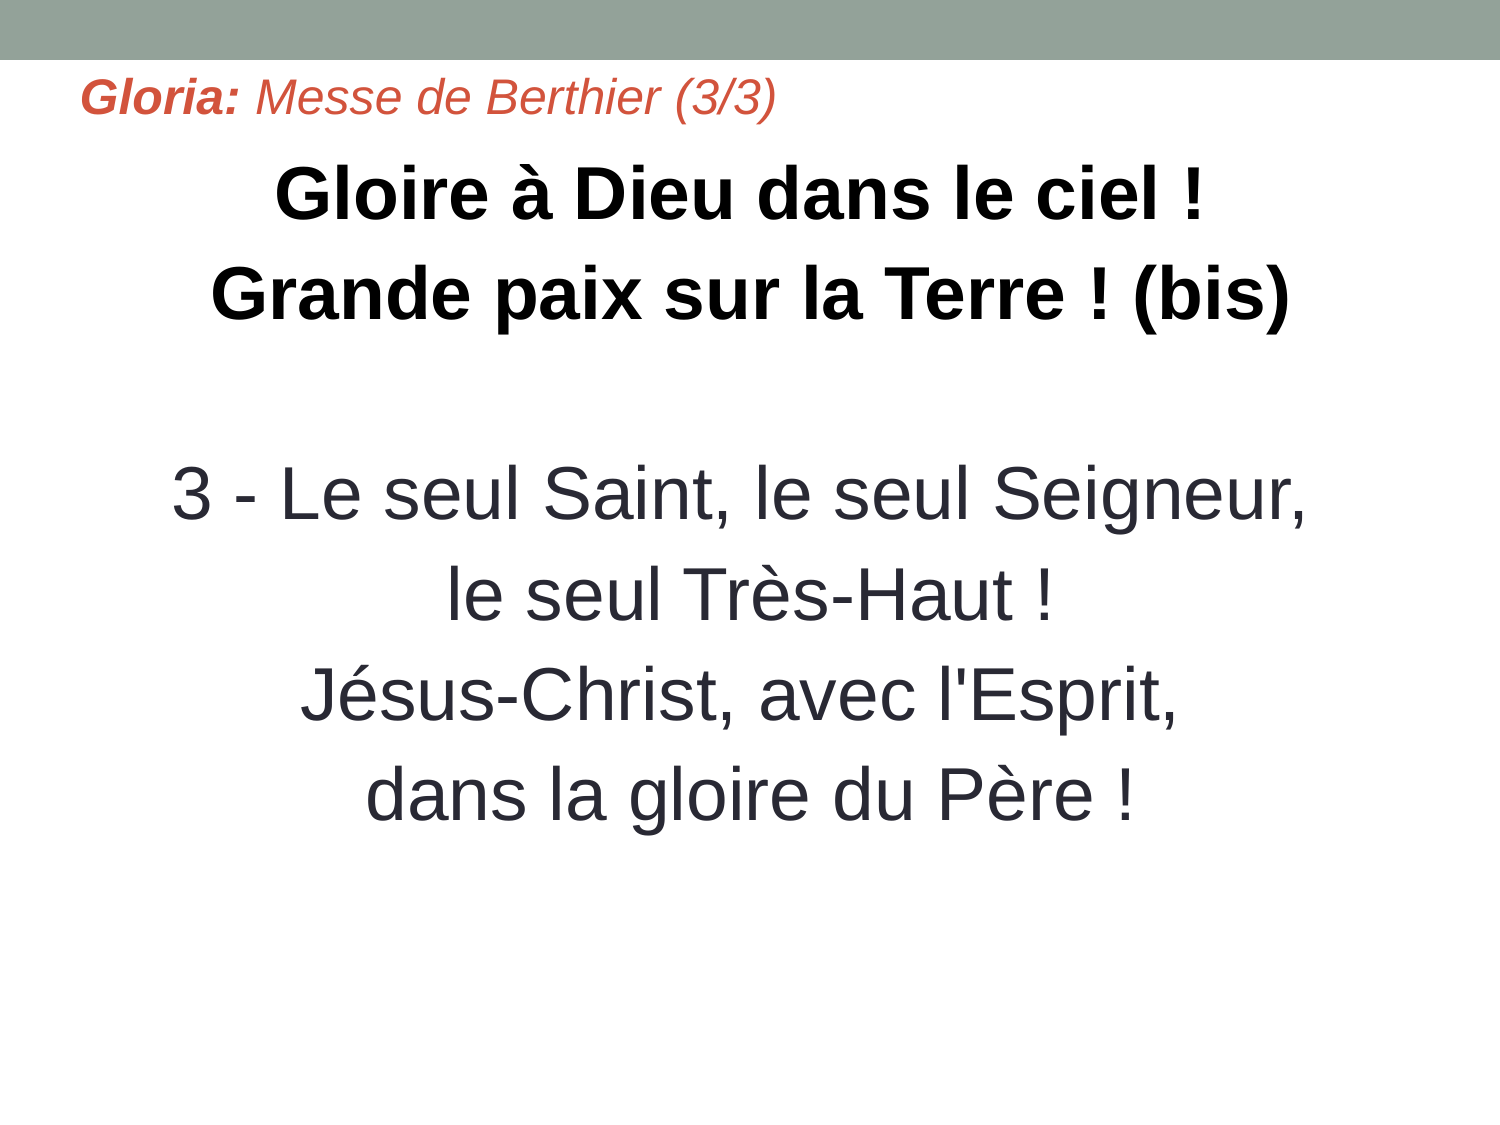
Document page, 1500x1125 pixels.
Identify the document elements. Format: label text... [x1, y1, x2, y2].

text_box Gloire à Dieu dans le ciel ! Grande paix sur la Terre ! (bis) 3 - Le seul Saint, le seul Seigneur, le seul Très-Haut ! Jésus-Christ, avec l'Esprit, dans la gloire du Père ! [88, 137, 1414, 938]
title Gloria: Messe de Berthier (3/3) [64, 57, 1415, 138]
